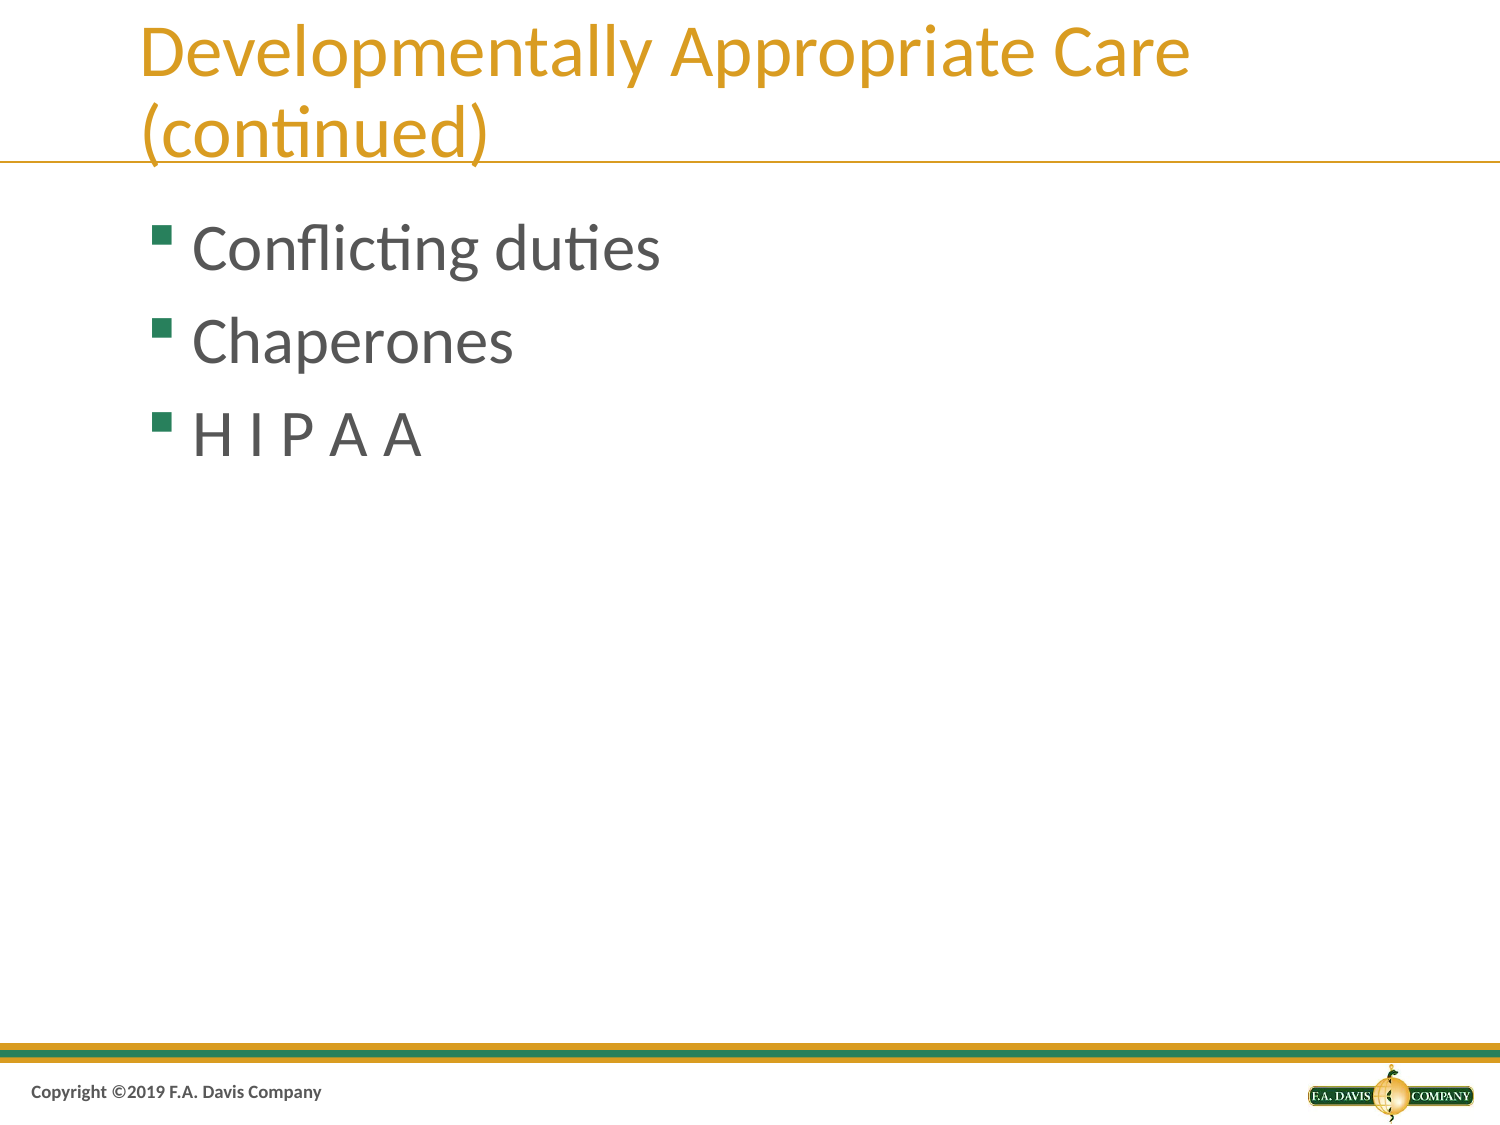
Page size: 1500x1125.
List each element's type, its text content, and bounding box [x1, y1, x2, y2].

picture [1308, 1064, 1474, 1124]
picture [0, 1043, 1500, 1050]
list Conflicting duties Chaperones H I P A A [75, 196, 1425, 864]
title Developmentally Appropriate Care (continued) [124, 3, 1475, 183]
picture [0, 1058, 1500, 1063]
